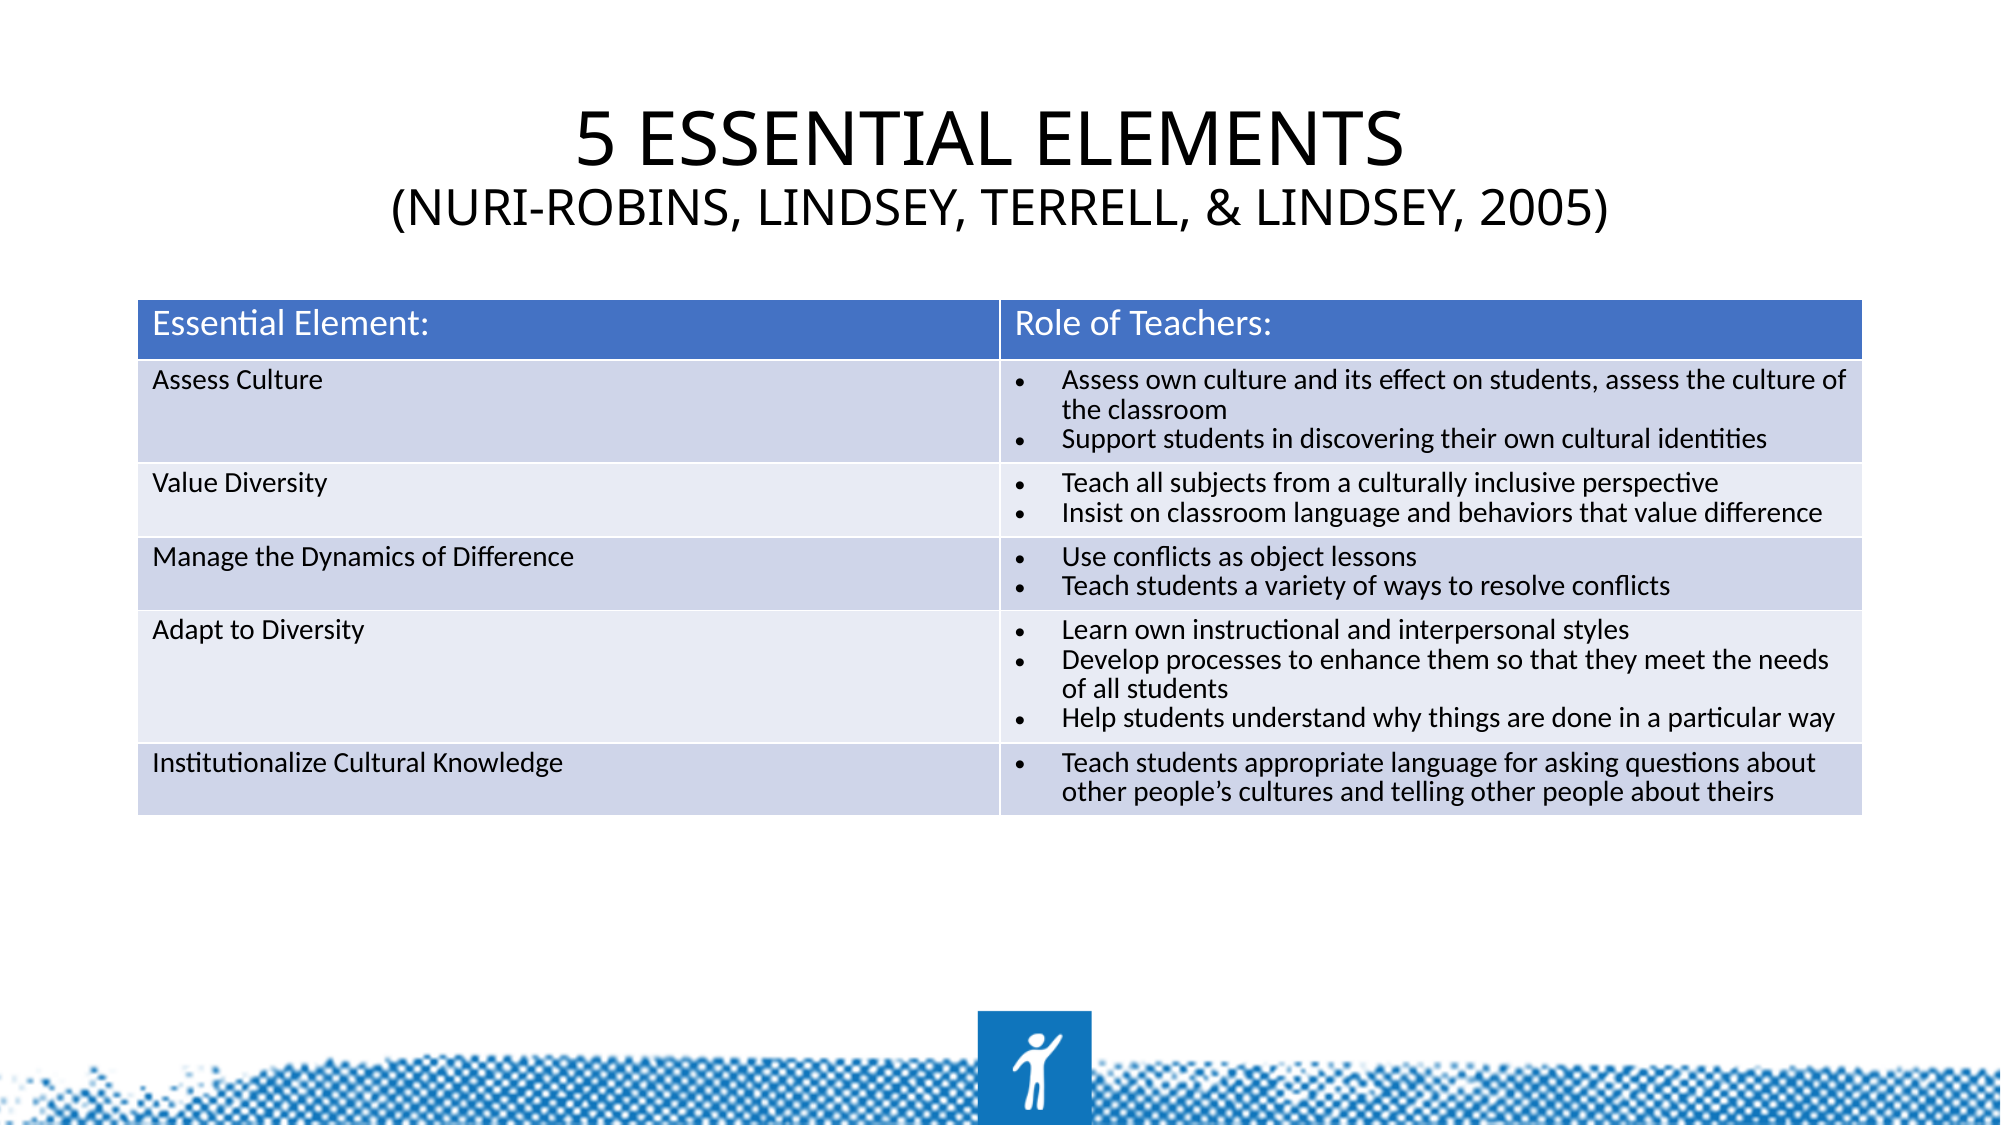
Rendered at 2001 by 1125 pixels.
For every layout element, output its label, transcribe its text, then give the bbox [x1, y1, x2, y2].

table_cell Teach all subjects from a culturally inclusive perspective Insist on classroom language and behaviors that value difference [1001, 464, 1862, 536]
table_cell Assess own culture and its effect on students, assess the culture of the classroom Support students in discovering their own cultural identities [1001, 361, 1862, 462]
table_cell Institutionalize Cultural Knowledge [138, 744, 999, 815]
picture [0, 0, 2001, 1125]
title 5 Essential Elements (Nuri-Robins, Lindsey, Terrell, & Lindsey, 2005) [137, 59, 1863, 278]
table_cell Manage the Dynamics of Difference [138, 538, 999, 610]
table_cell Adapt to Diversity [138, 611, 999, 742]
table_cell Value Diversity [138, 464, 999, 536]
table_header Role of Teachers: [1001, 300, 1862, 359]
table_cell Assess Culture [138, 361, 999, 462]
table_header Essential Element: [138, 300, 999, 359]
table_cell Use conflicts as object lessons Teach students a variety of ways to resolve conflicts [1001, 538, 1862, 610]
table_cell Teach students appropriate language for asking questions about other people’s cultures and telling other people about theirs [1001, 744, 1862, 815]
table_cell Learn own instructional and interpersonal styles Develop processes to enhance them so that they meet the needs of all students Help students understand why things are done in a particular way [1001, 611, 1862, 742]
